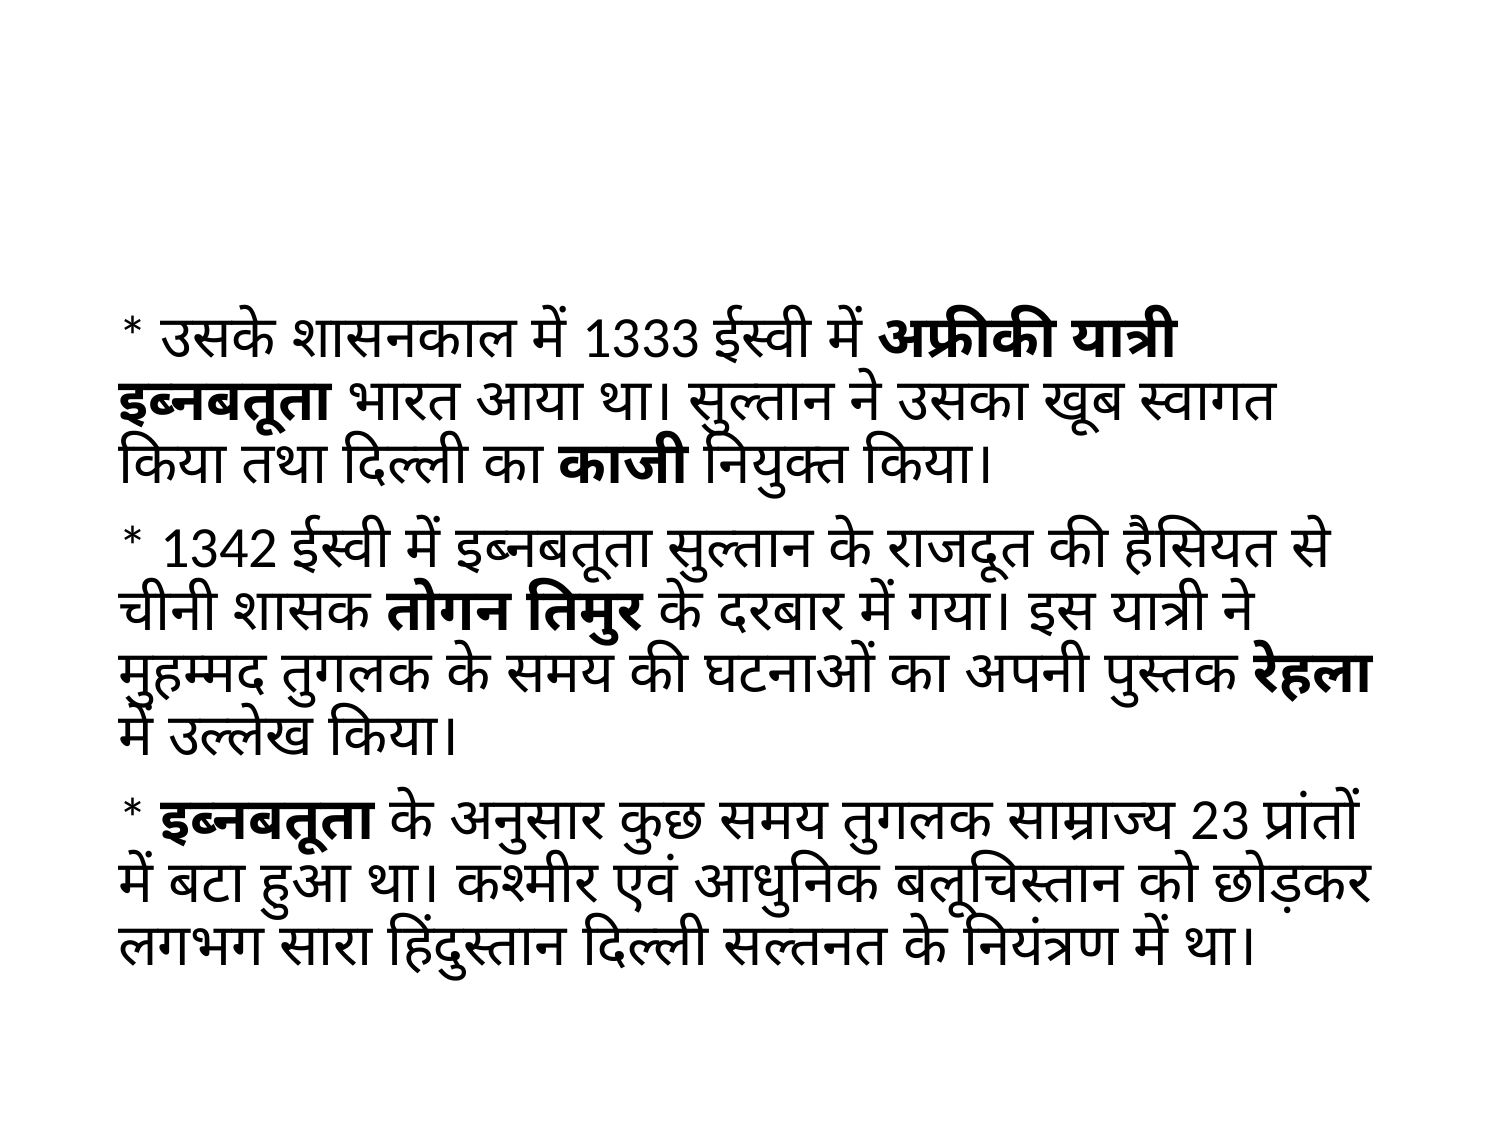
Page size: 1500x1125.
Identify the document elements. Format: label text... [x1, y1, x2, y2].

list * उसके शासनकाल में 1333 ईस्वी में अफ्रीकी यात्री इब्नबतूता भारत आया था। सुल्तान ने उसका खूब स्वागत किया तथा दिल्ली का काजी नियुक्त किया। * 1342 ईस्वी में इब्नबतूता सुल्तान के राजदूत की हैसियत से चीनी शासक तोगन तिमुर के दरबार में गया। इस यात्री ने मुहम्मद तुगलक के समय की घटनाओं का अपनी पुस्तक रेहला में उल्लेख किया। * इब्नबतूता के अनुसार कुछ समय तुगलक साम्राज्य 23 प्रांतों में बटा हुआ था। कश्मीर एवं आधुनिक बलूचिस्तान को छोड़कर लगभग सारा हिंदुस्तान दिल्ली सल्तनत के नियंत्रण में था। [103, 299, 1397, 1014]
